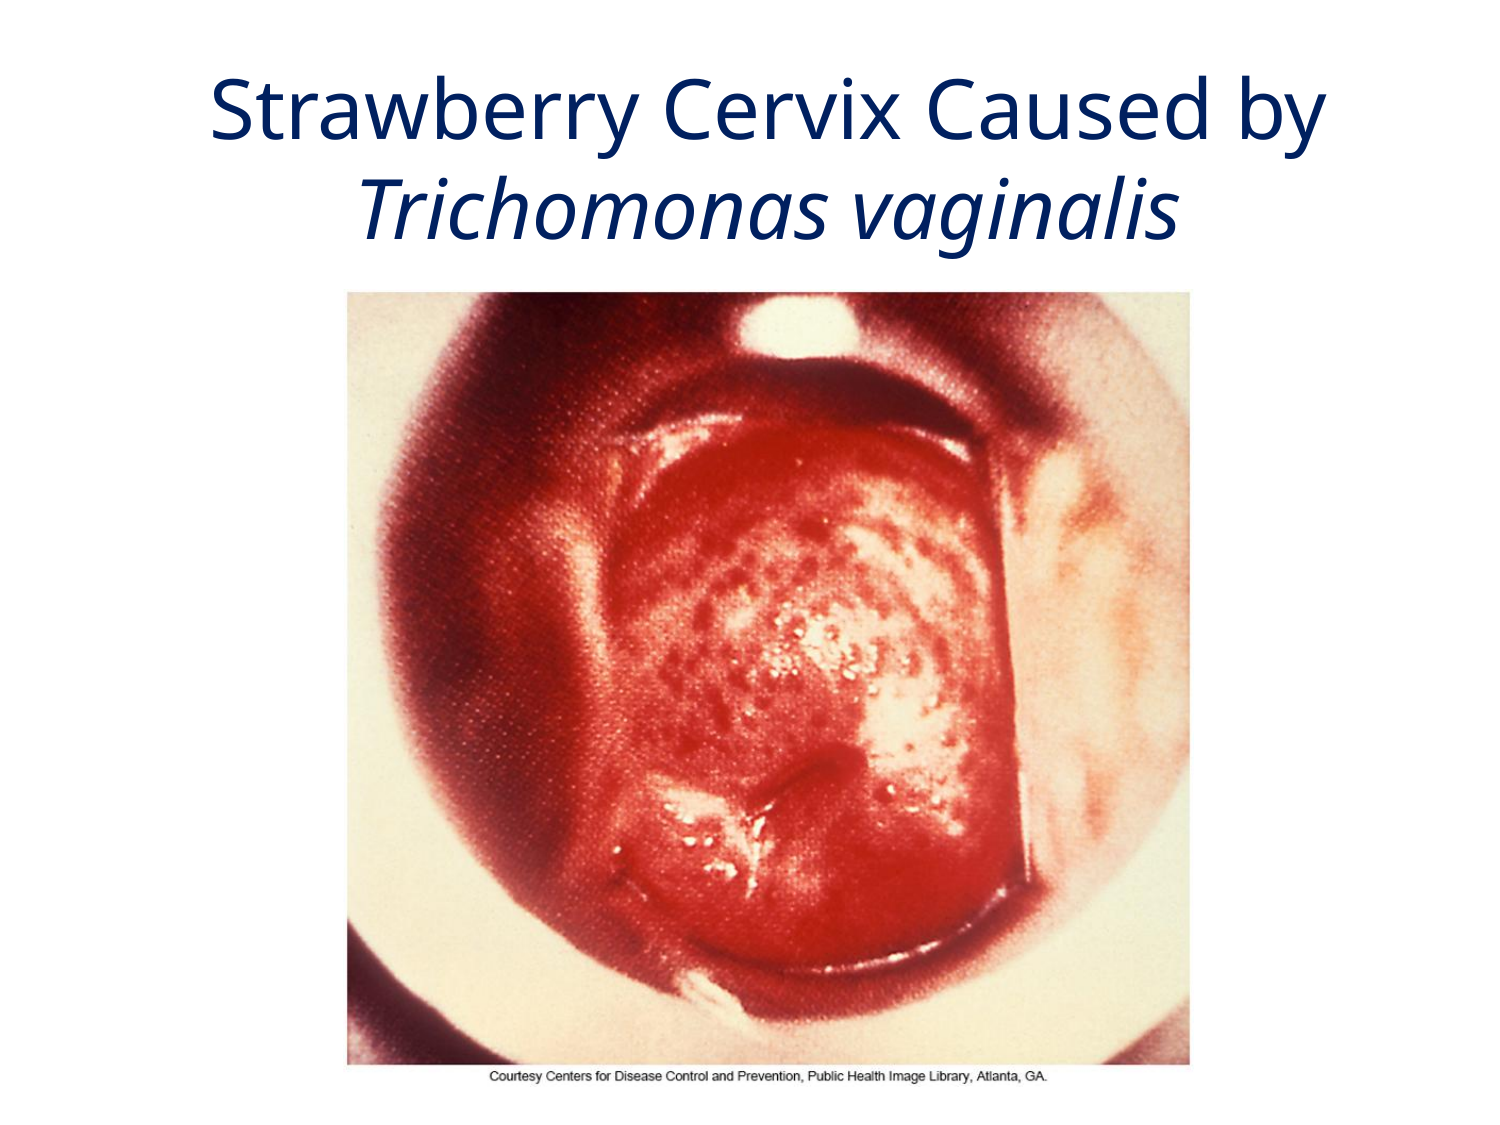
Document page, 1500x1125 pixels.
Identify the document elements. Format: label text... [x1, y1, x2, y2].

picture [343, 289, 1194, 1087]
title Strawberry Cervix Caused by Trichomonas vaginalis [131, 0, 1407, 313]
